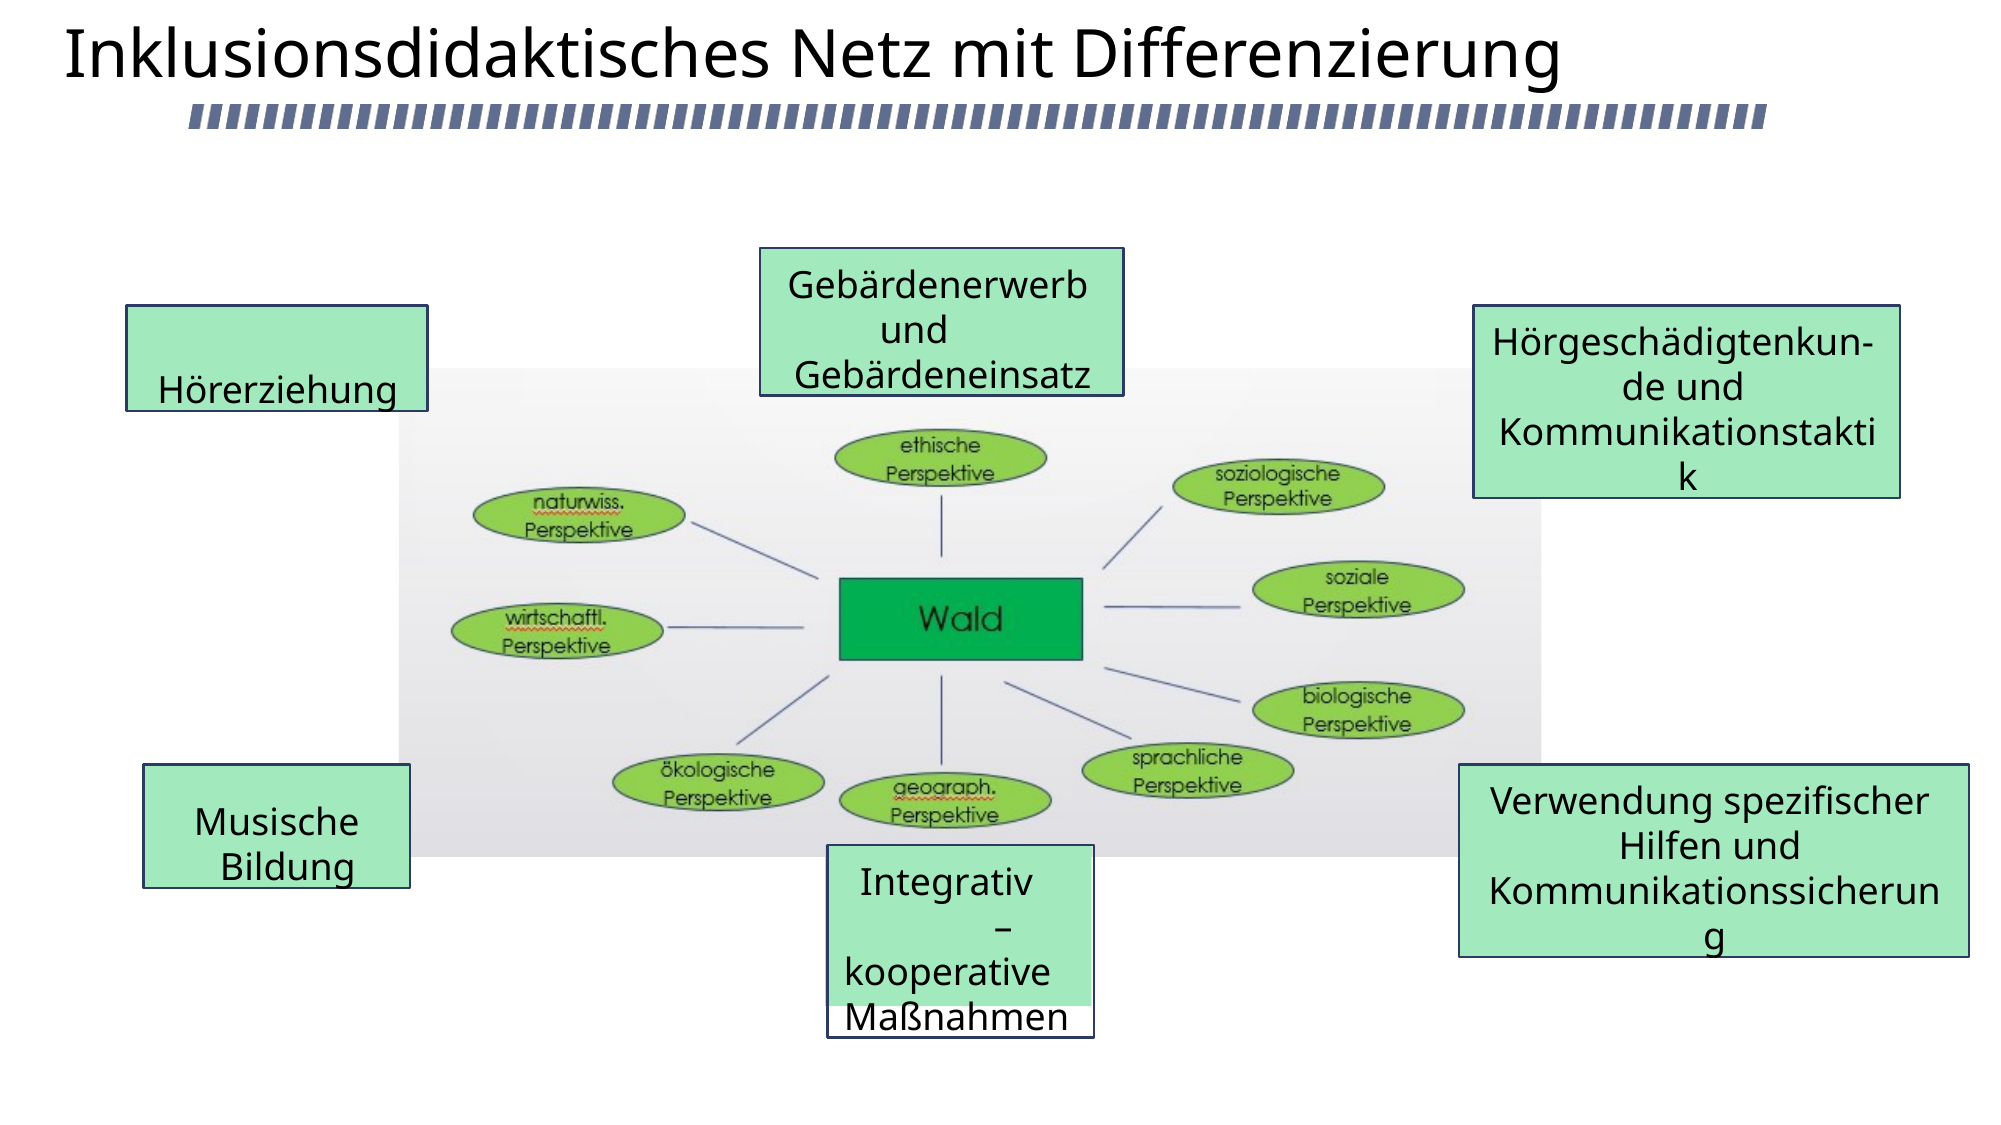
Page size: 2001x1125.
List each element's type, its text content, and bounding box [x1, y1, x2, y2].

text_box [398, 368, 1542, 857]
text_box [186, 104, 1768, 129]
text_box Integrativ – kooperative Maßnahmen [827, 844, 1094, 1038]
text_box Verwendung spezifischer Hilfen und Kommunikationssicherung [1459, 764, 1969, 957]
title Inklusionsdidaktisches Netz mit Differenzierung [62, 8, 1750, 199]
text_box Gebärdenerwerb und Gebärdeneinsatz [760, 248, 1124, 396]
text_box Hörerziehung [126, 305, 428, 412]
text_box Musische Bildung [143, 764, 410, 889]
text_box Hörgeschädigtenkun- de und Kommunikationstaktik [1473, 305, 1900, 499]
